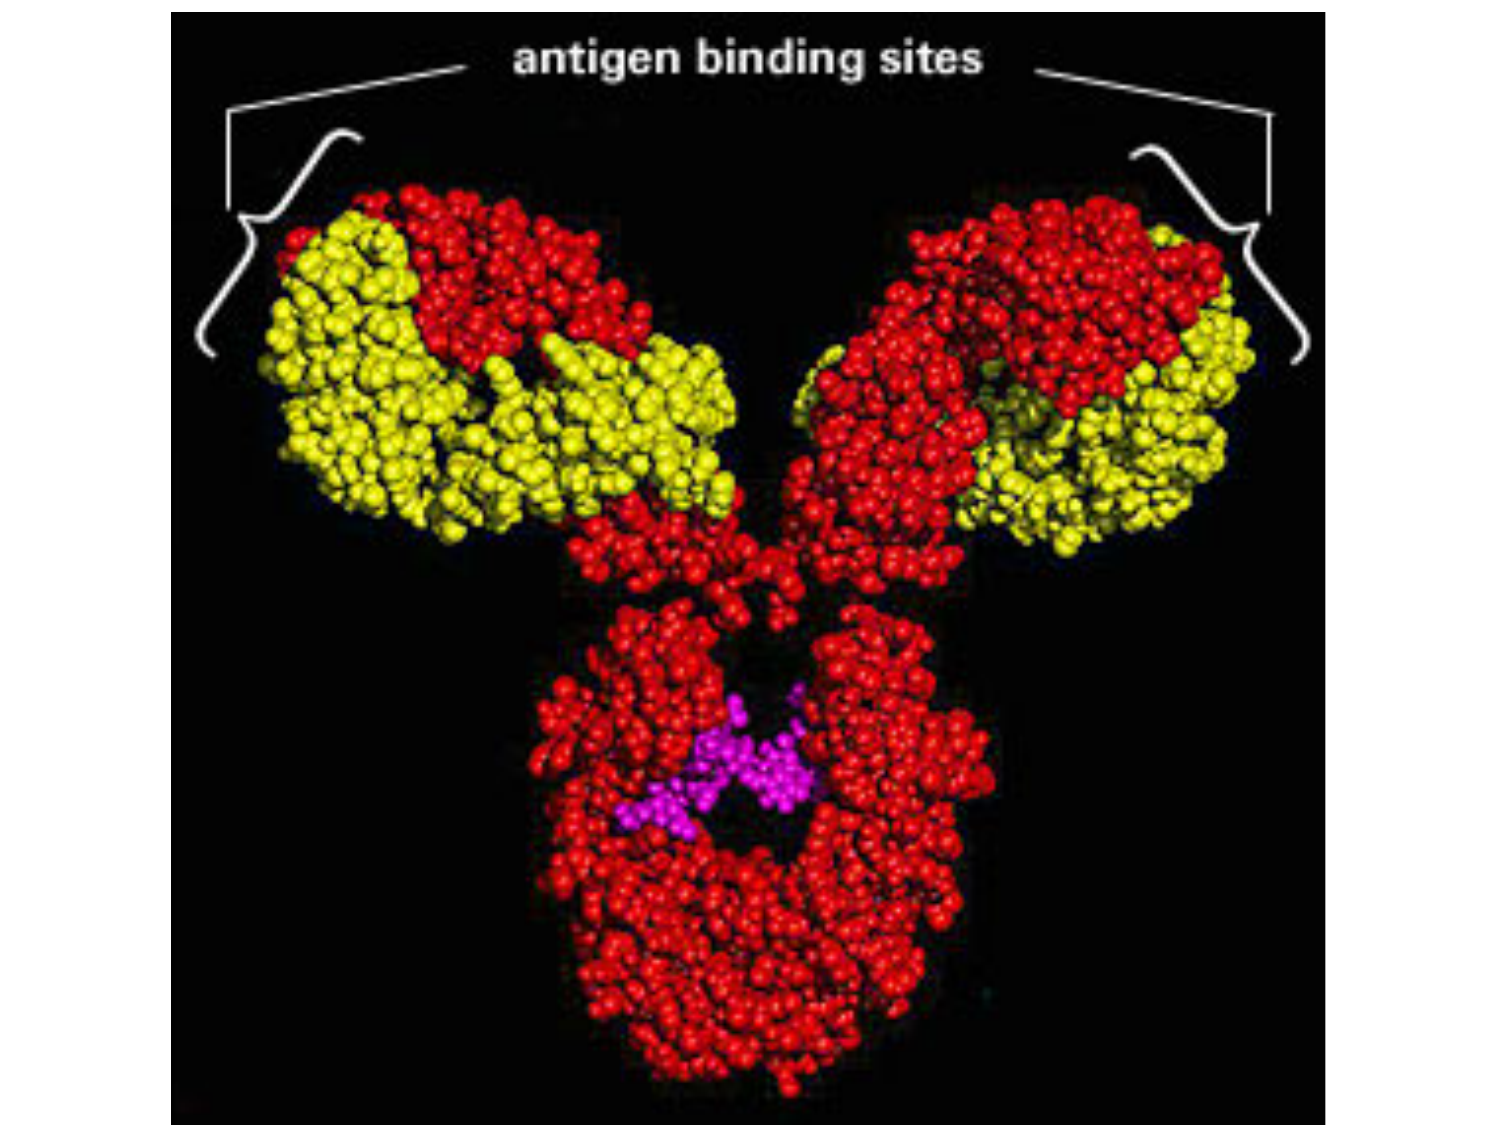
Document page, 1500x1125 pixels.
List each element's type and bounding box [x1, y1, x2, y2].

picture [170, 12, 1326, 1125]
